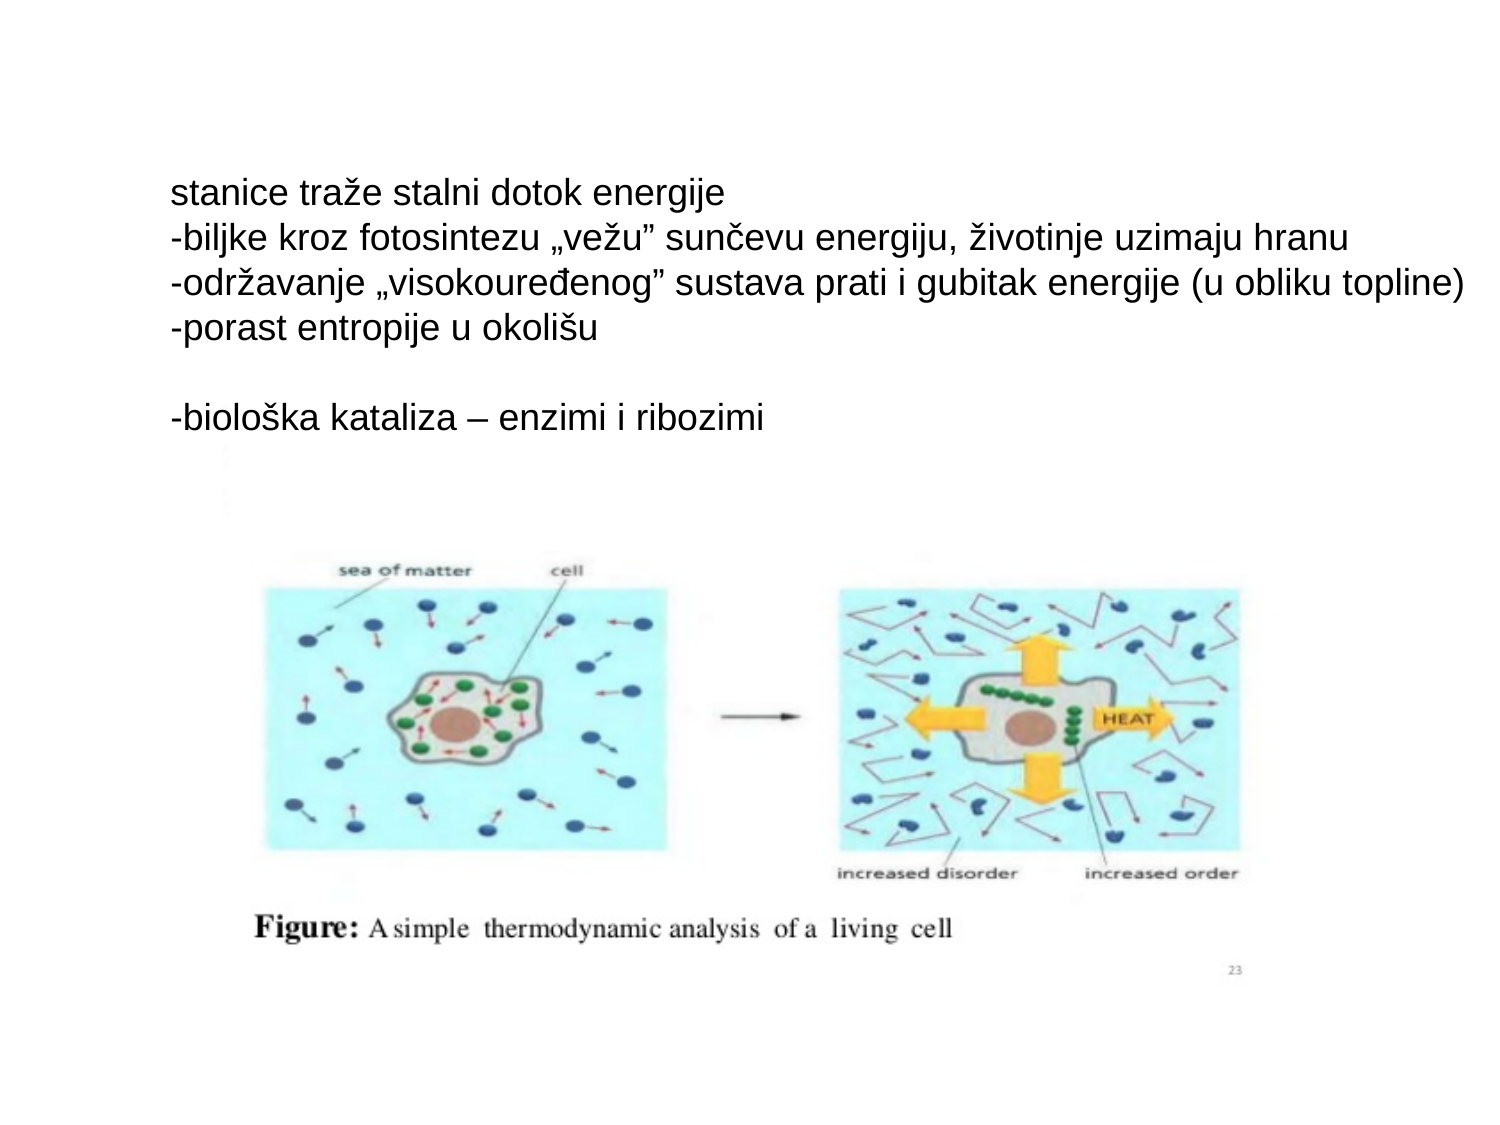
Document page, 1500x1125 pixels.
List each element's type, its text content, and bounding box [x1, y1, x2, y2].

text_box stanice traže stalni dotok energije -biljke kroz fotosintezu „vežu” sunčevu energiju, životinje uzimaju hranu -održavanje „visokouređenog” sustava prati i gubitak energije (u obliku topline) -porast entropije u okolišu -biološka kataliza – enzimi i ribozimi [155, 160, 1481, 491]
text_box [194, 361, 1330, 1001]
